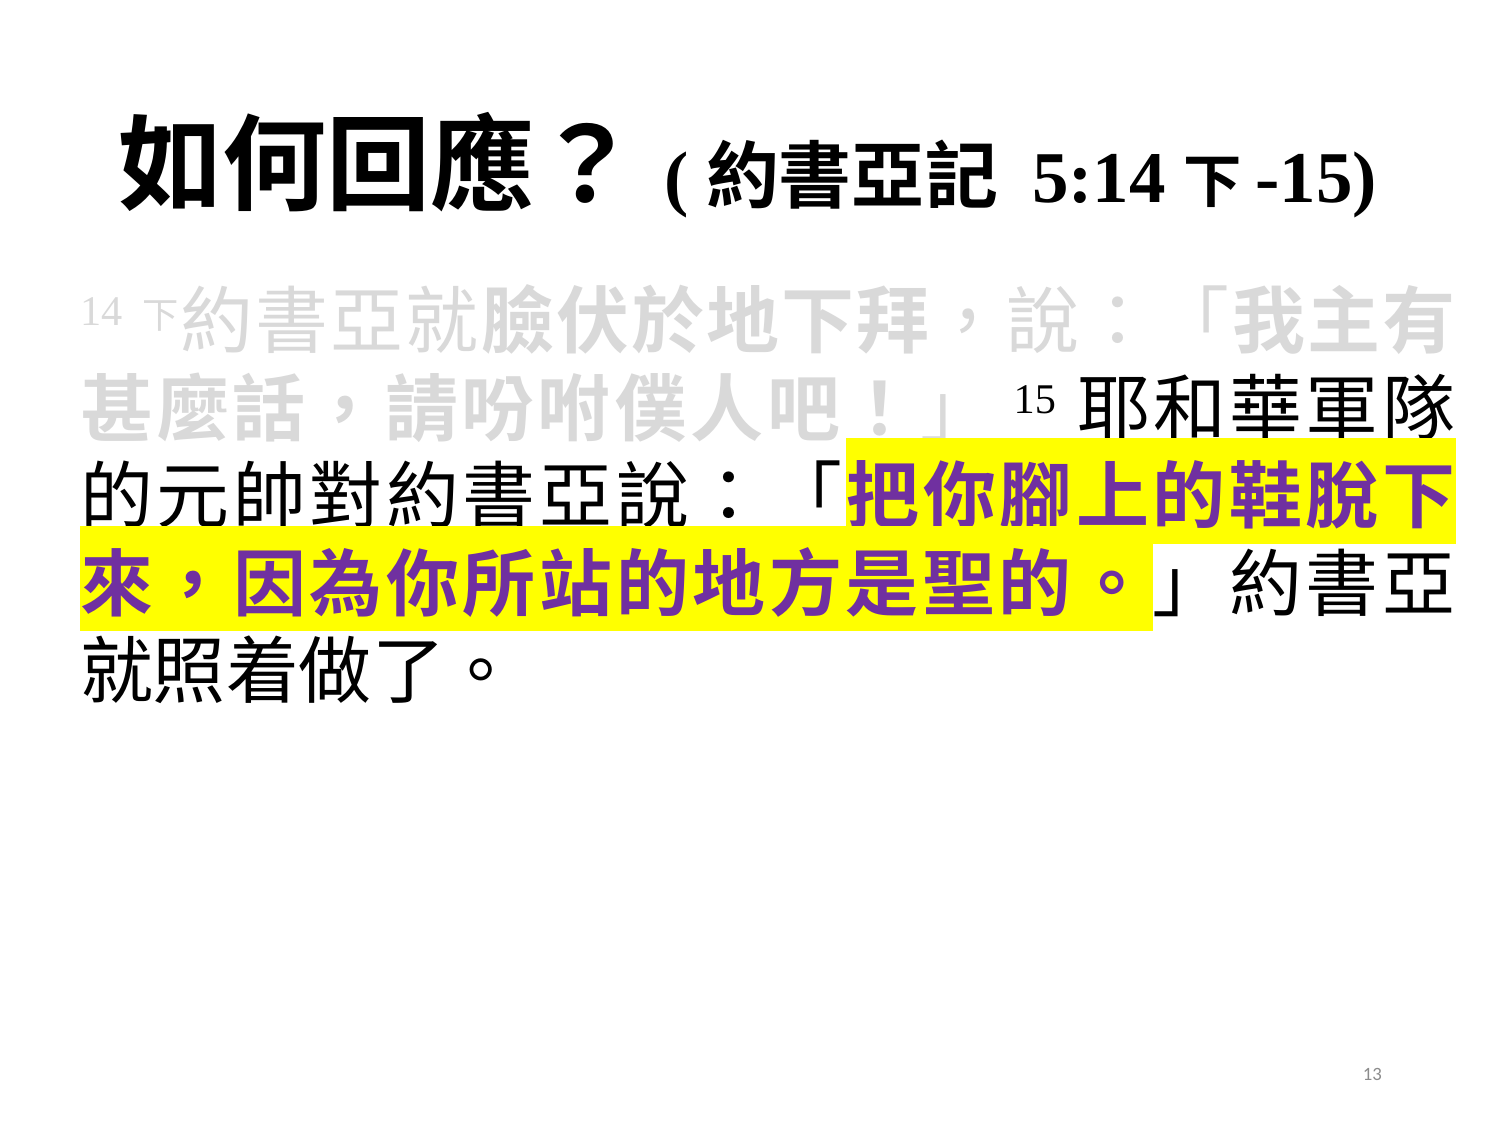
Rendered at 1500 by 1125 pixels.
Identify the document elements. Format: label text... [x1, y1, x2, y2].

title 如何回應？(約書亞記 5:14下-15) [103, 59, 1397, 267]
slide_number 13 [1059, 1042, 1397, 1103]
list 14下約書亞就臉伏於地下拜，說：「我主有甚麼話，請吩咐僕人吧！」15耶和華軍隊的元帥對約書亞說：「把你腳上的鞋脫下來，因為你所站的地方是聖的。」約書亞就照着做了。 [64, 267, 1471, 1066]
